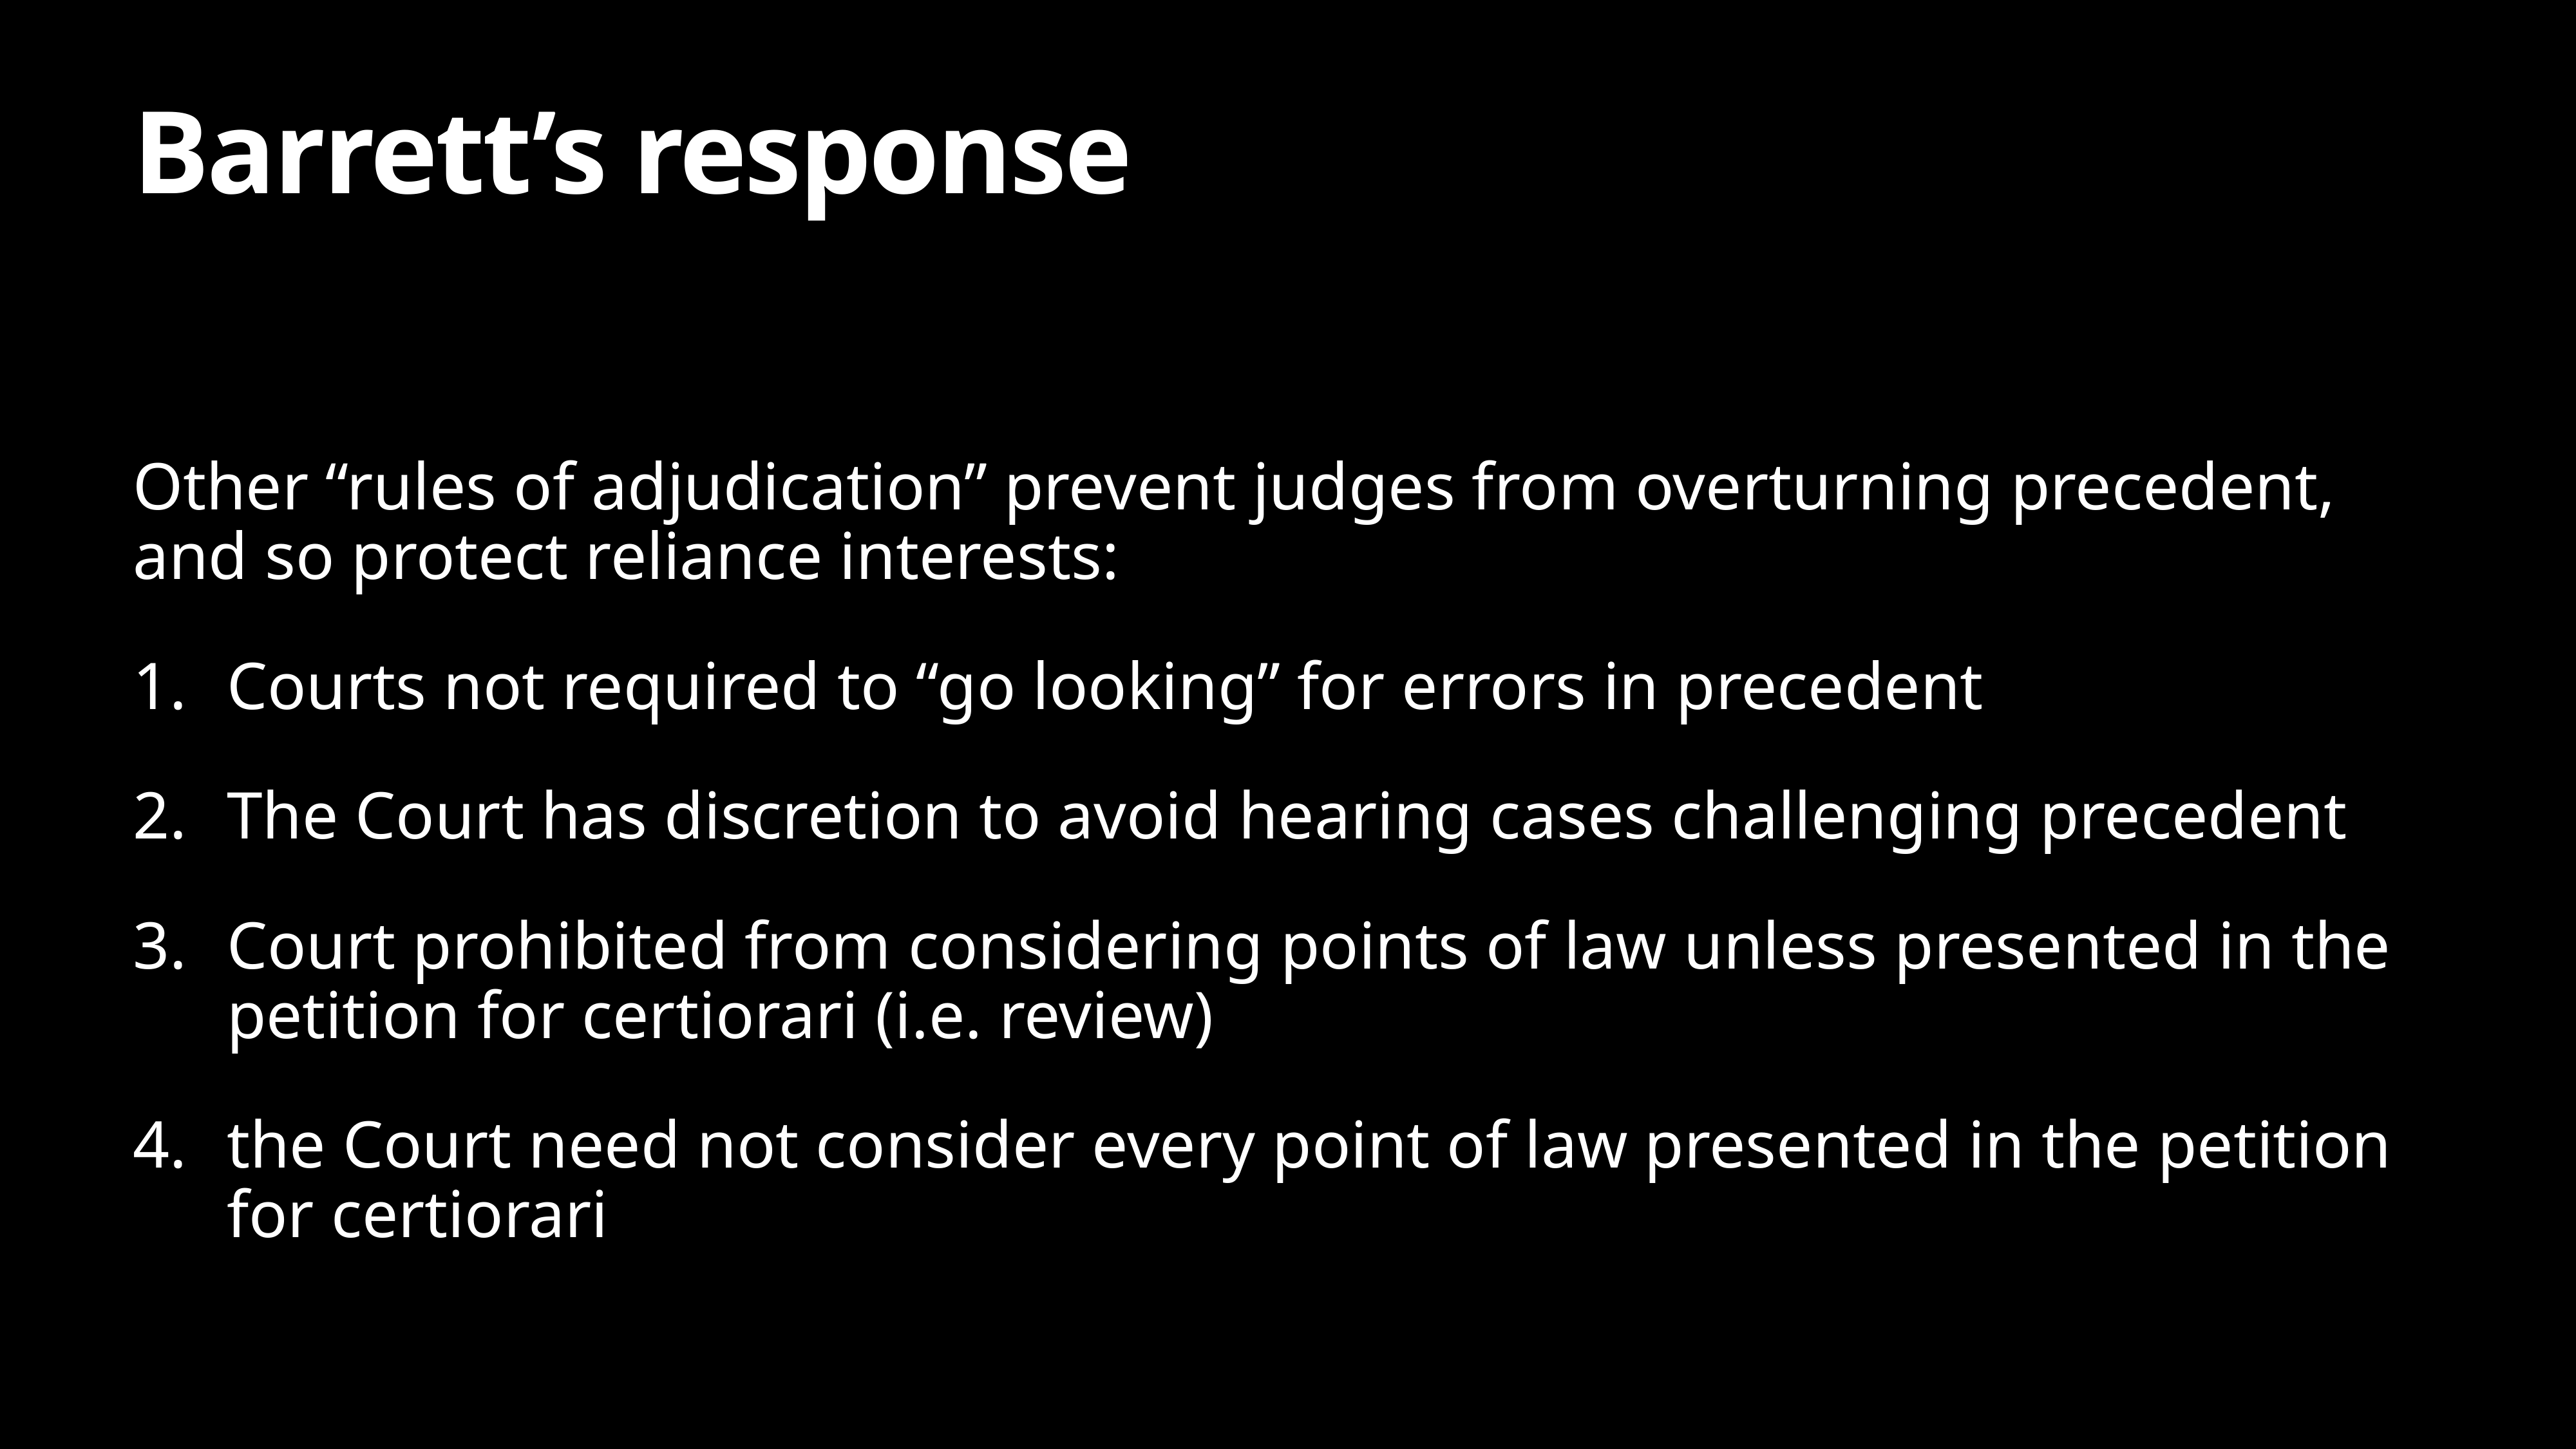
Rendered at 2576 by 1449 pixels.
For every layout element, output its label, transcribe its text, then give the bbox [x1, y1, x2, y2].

title Barrett’s response [127, 100, 2449, 252]
list Other “rules of adjudication” prevent judges from overturning precedent, and so protect reliance interests: Courts not required to “go looking” for errors in precedent The Court has discretion to avoid hearing cases challenging precedent Court prohibited from considering points of law unless presented in the petition for certiorari (i.e. review) the Court need not consider every point of law presented in the petition for certiorari [127, 448, 2449, 1321]
